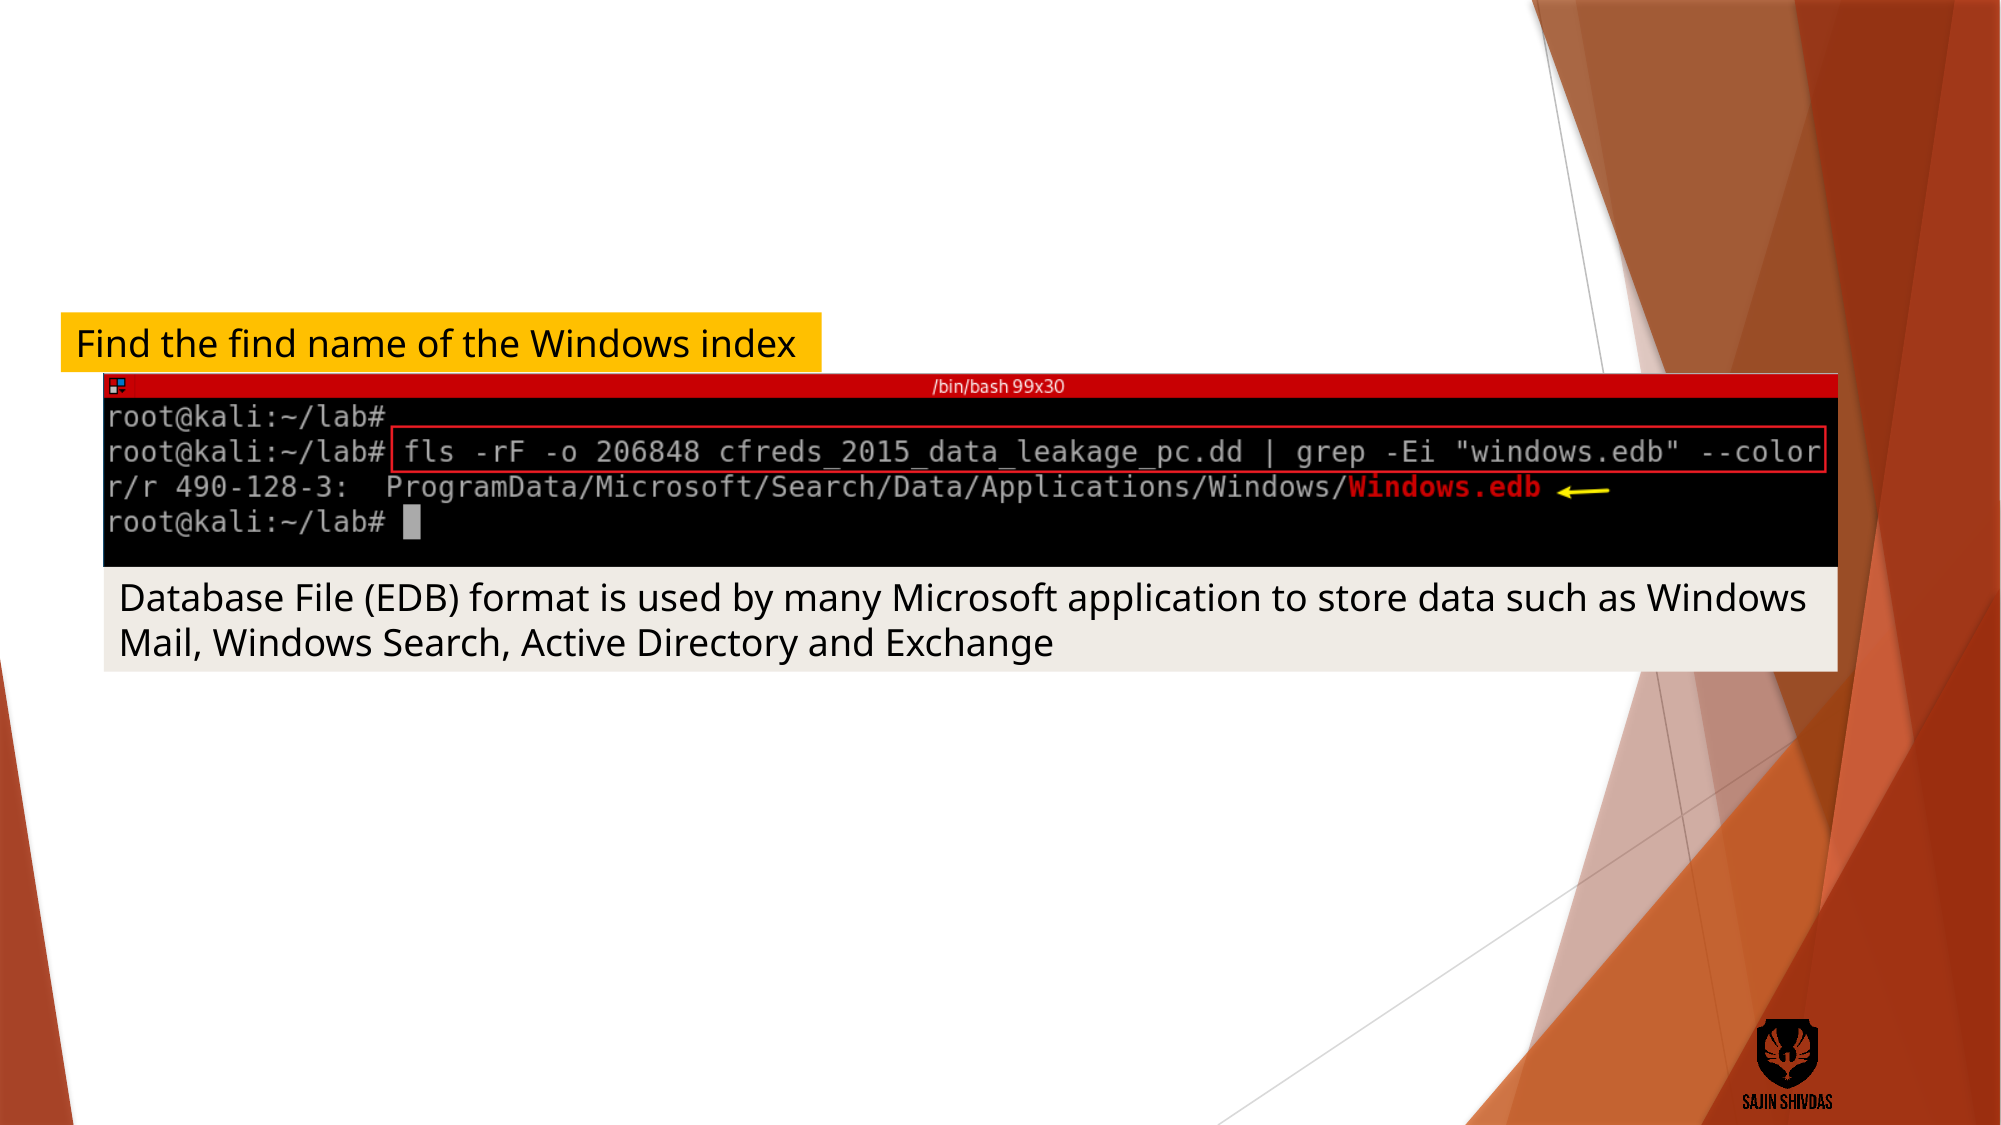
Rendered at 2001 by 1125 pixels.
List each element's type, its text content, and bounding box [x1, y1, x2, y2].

picture [1732, 1009, 1845, 1121]
text_box Find the find name of the Windows index [60, 312, 822, 373]
picture [103, 372, 1839, 568]
text_box Database File (EDB) format is used by many Microsoft application to store data such as Windows Mail, Windows Search, Active Directory and Exchange [103, 579, 1838, 672]
